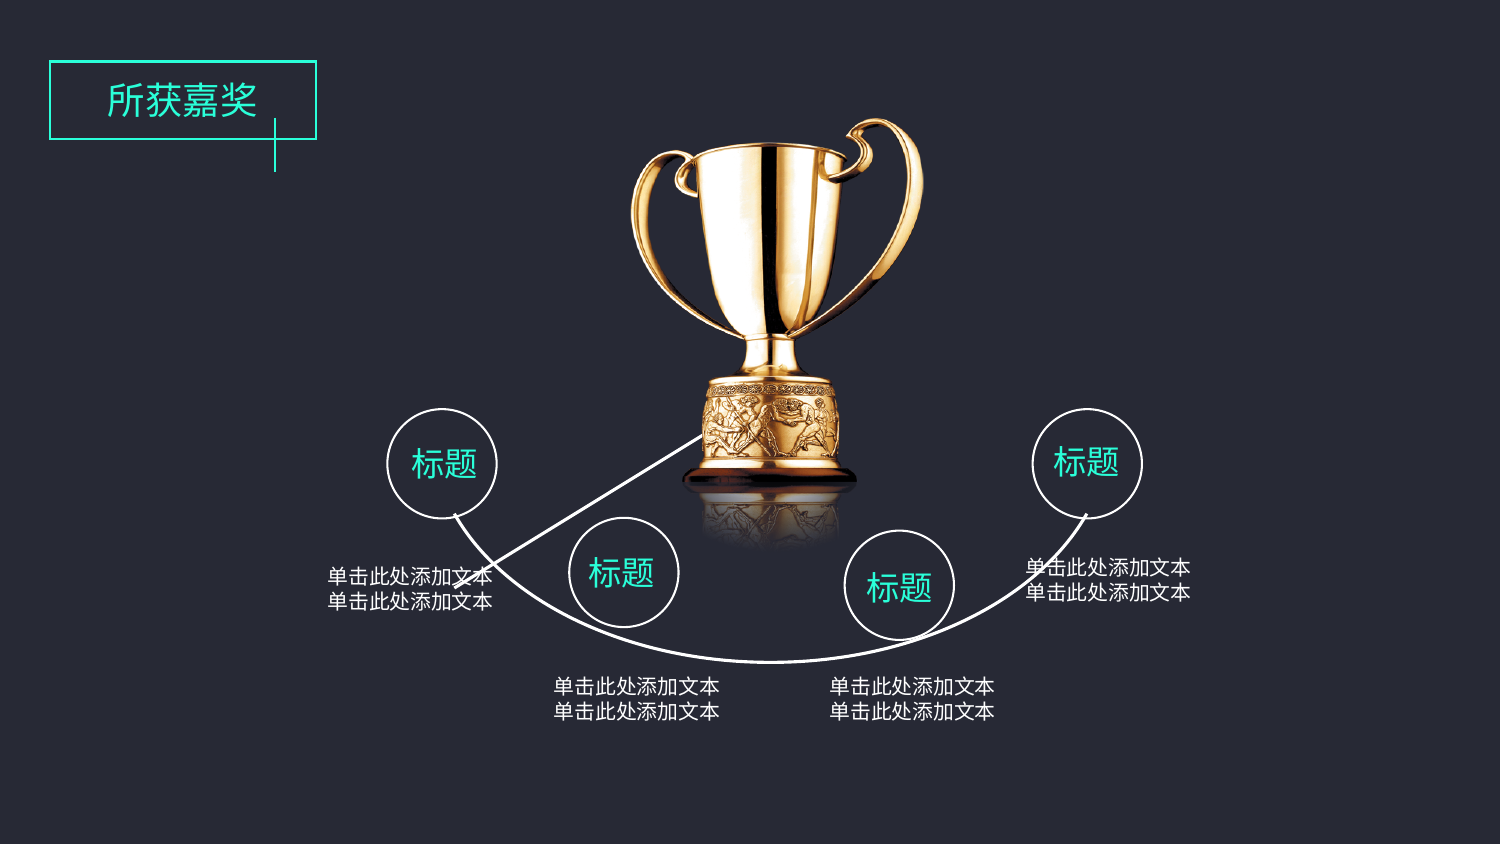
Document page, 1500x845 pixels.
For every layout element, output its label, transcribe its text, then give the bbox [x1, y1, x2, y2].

text_box 单击此处添加文本 单击此处添加文本 [818, 668, 1058, 730]
picture [597, 100, 957, 601]
text_box 单击此处添加文本 单击此处添加文本 [542, 668, 782, 730]
text_box 单击此处添加文本 单击此处添加文本 [316, 558, 556, 620]
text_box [569, 517, 679, 628]
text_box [1032, 409, 1142, 519]
text_box [590, 601, 920, 664]
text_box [387, 409, 497, 519]
text_box [456, 513, 571, 558]
text_box 单击此处添加文本 单击此处添加文本 [1014, 549, 1254, 611]
text_box [575, 513, 597, 517]
text_box [508, 520, 569, 618]
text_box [49, 61, 317, 172]
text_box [844, 601, 954, 640]
text_box [954, 513, 1085, 627]
